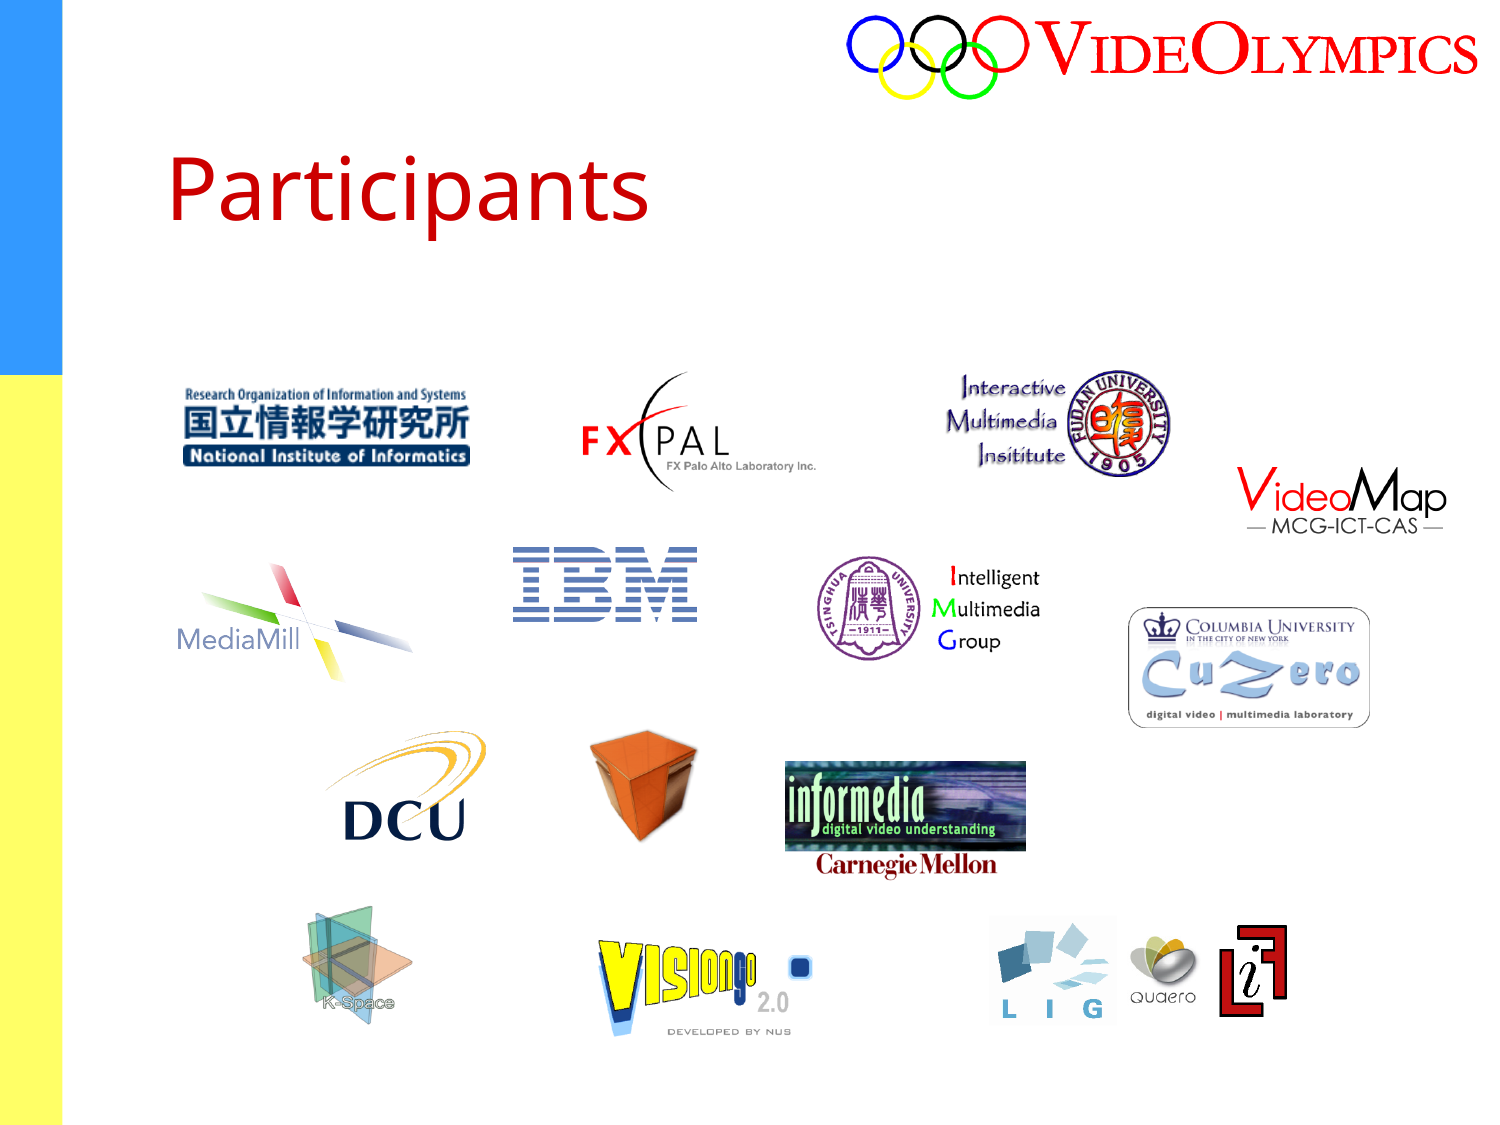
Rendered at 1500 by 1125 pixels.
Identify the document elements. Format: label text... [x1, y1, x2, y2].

picture [170, 562, 413, 683]
picture [936, 363, 1177, 484]
title Participants [149, 99, 1351, 288]
picture [984, 891, 1301, 1050]
picture [578, 371, 820, 492]
picture [1127, 607, 1370, 729]
picture [808, 548, 1050, 669]
picture [584, 725, 704, 847]
picture [300, 904, 415, 1026]
picture [828, 0, 1487, 102]
picture [182, 381, 470, 469]
picture [584, 928, 826, 1049]
picture [1230, 445, 1454, 557]
picture [284, 725, 526, 847]
picture [785, 760, 1026, 882]
picture [513, 547, 697, 622]
